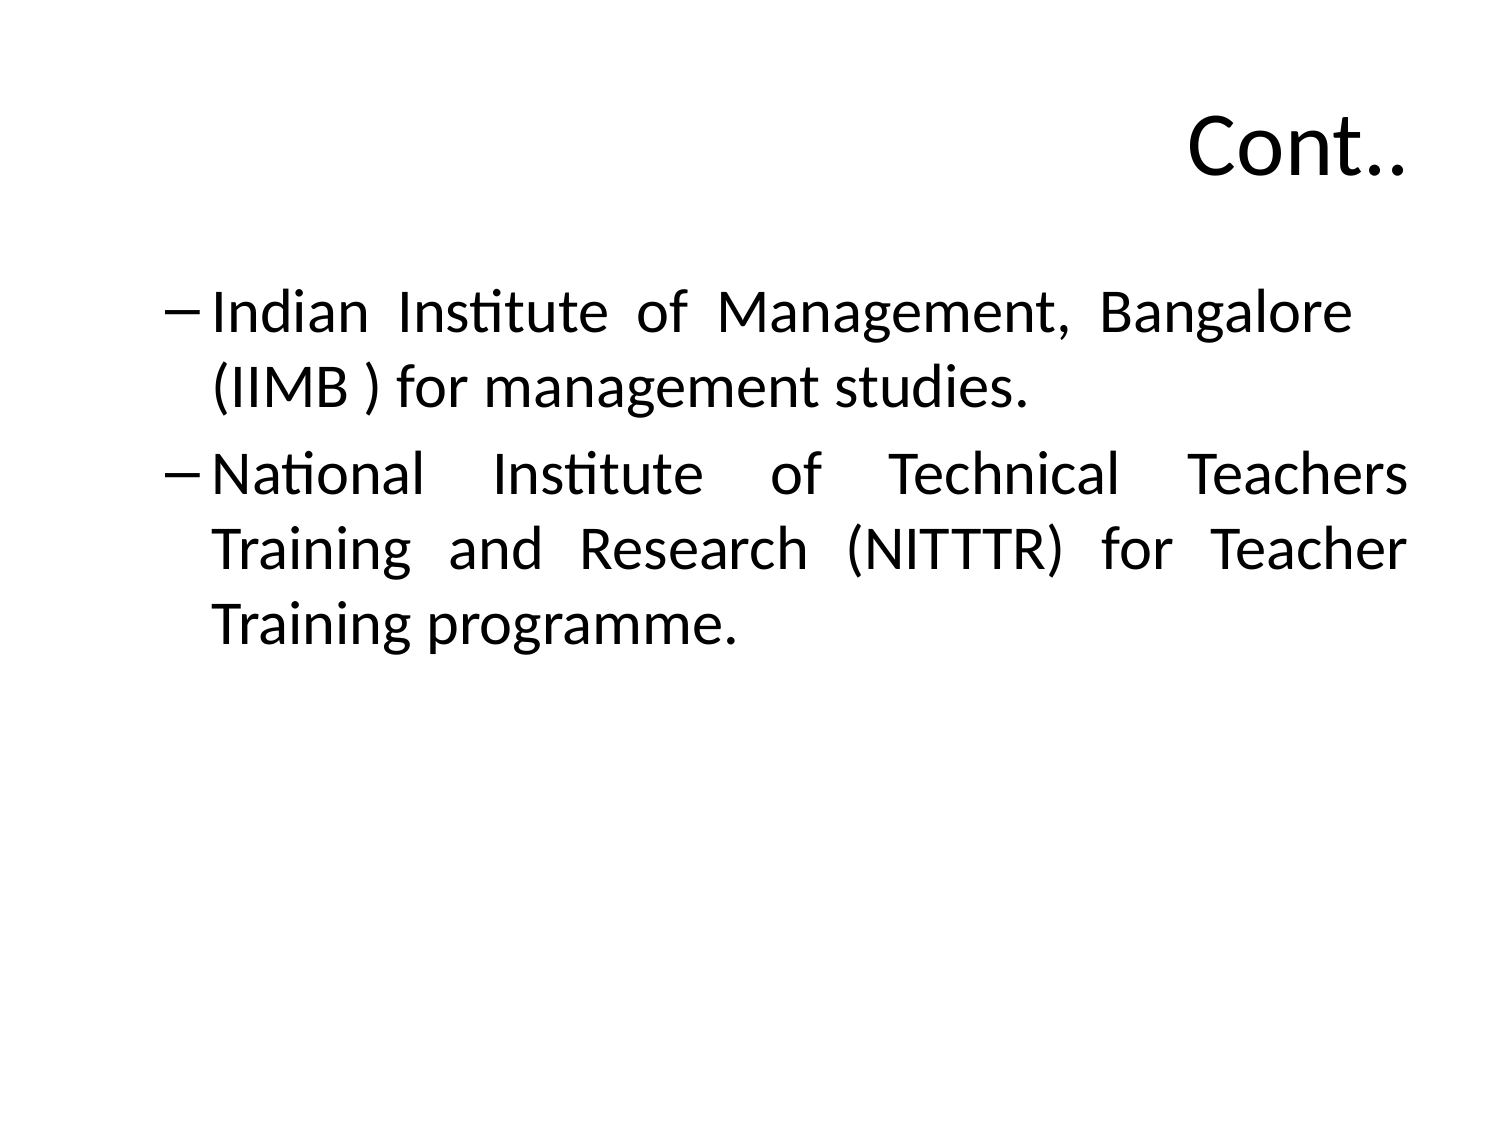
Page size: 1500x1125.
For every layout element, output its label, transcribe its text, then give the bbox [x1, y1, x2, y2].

list Indian Institute of Management, Bangalore (IIMB ) for management studies. National Institute of Technical Teachers Training and Research (NITTTR) for Teacher Training programme. [75, 262, 1425, 1005]
title Cont.. [75, 45, 1425, 233]
